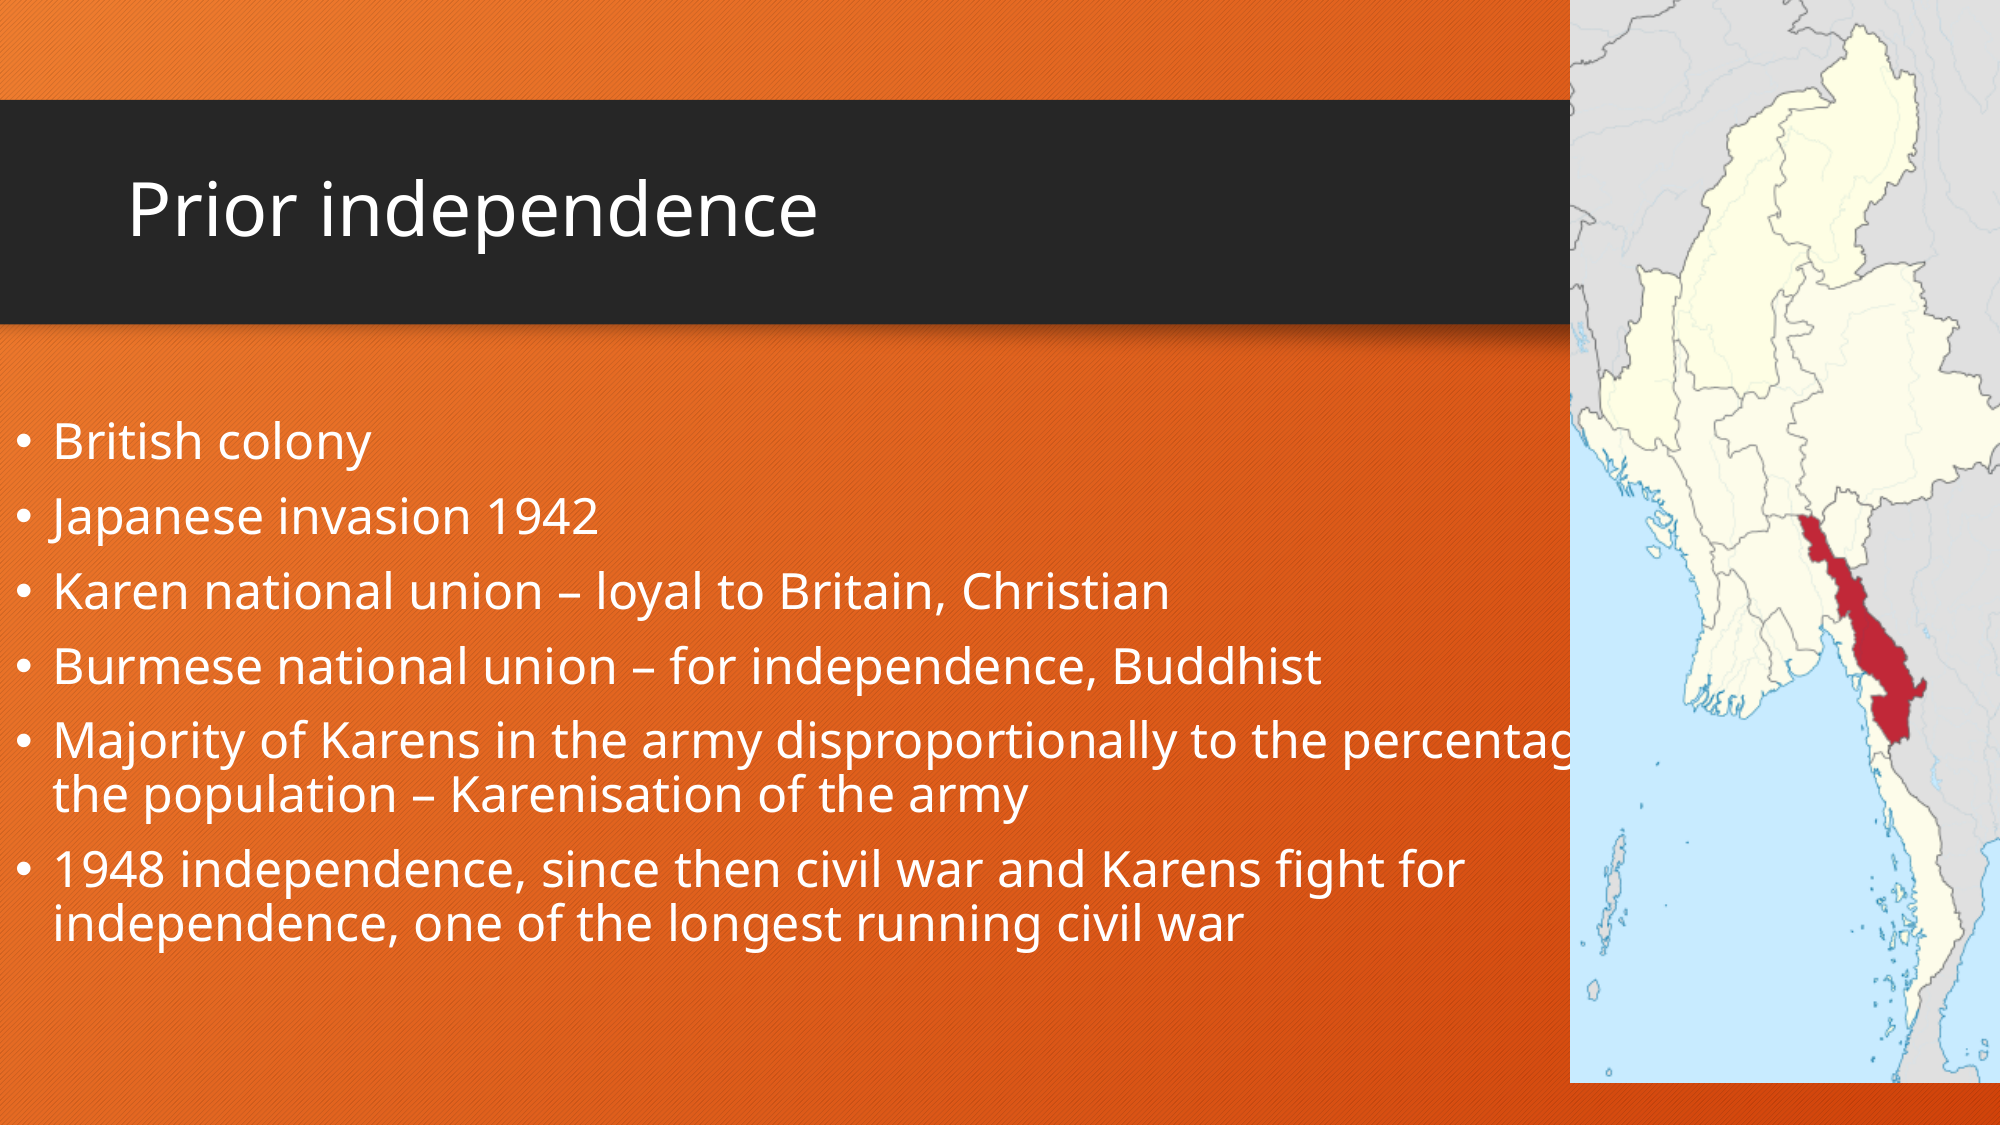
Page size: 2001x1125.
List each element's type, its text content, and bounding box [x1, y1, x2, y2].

list British colony Japanese invasion 1942 Karen national union – loyal to Britain, Christian Burmese national union – for independence, Buddhist Majority of Karens in the army disproportionally to the percentage of the population – Karenisation of the army 1948 independence, since then civil war and Karens fight for independence, one of the longest running civil war [0, 409, 1570, 1000]
picture [0, 0, 2000, 1083]
title Prior independence [111, 123, 1570, 301]
